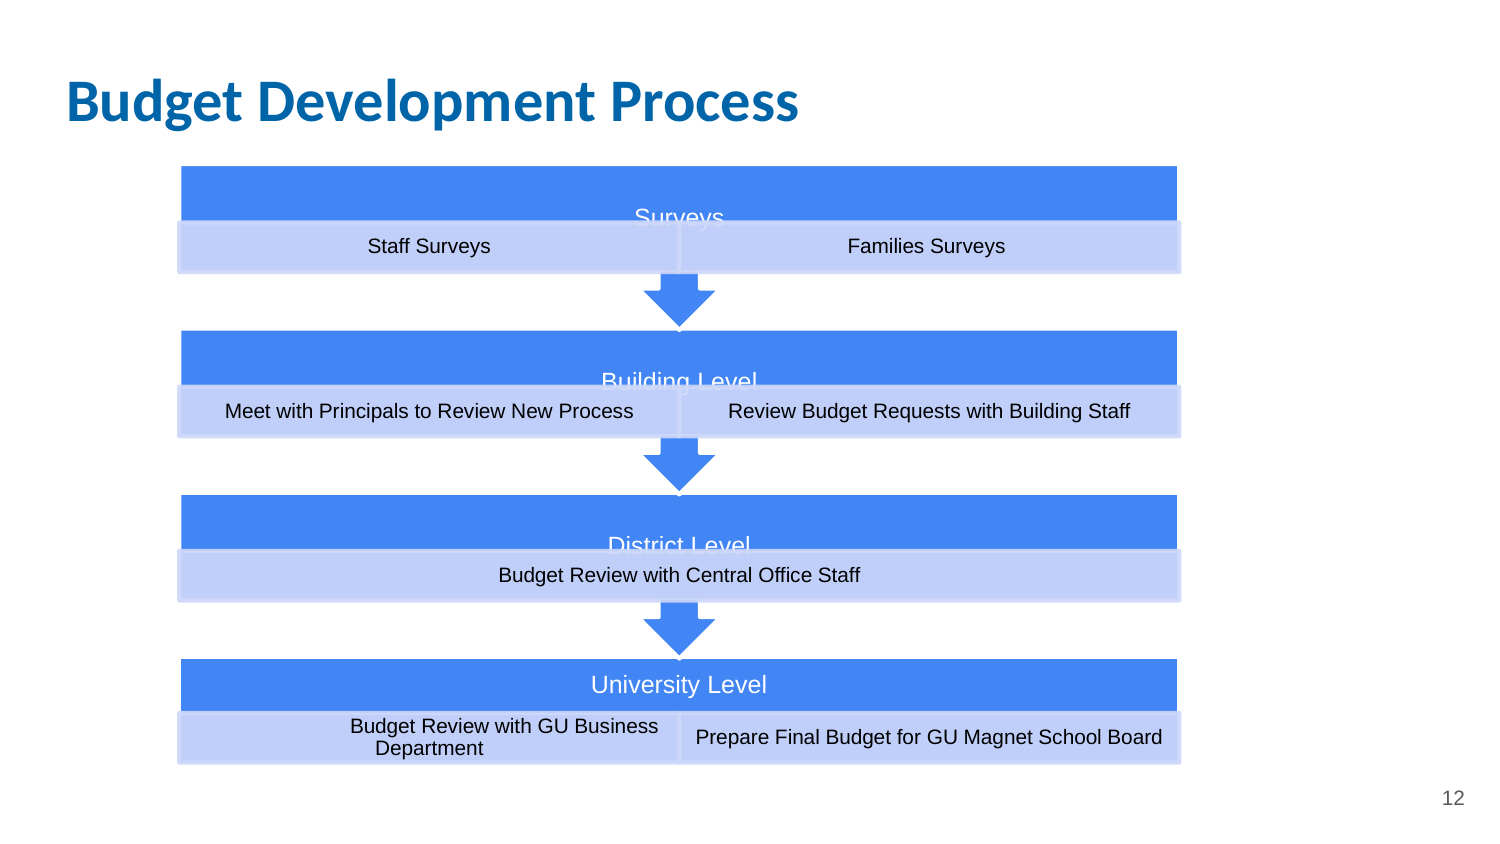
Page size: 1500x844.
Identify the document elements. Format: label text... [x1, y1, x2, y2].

slide_number 12 [1389, 764, 1480, 830]
title Budget Development Process [51, 45, 1449, 140]
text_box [179, 163, 1180, 766]
